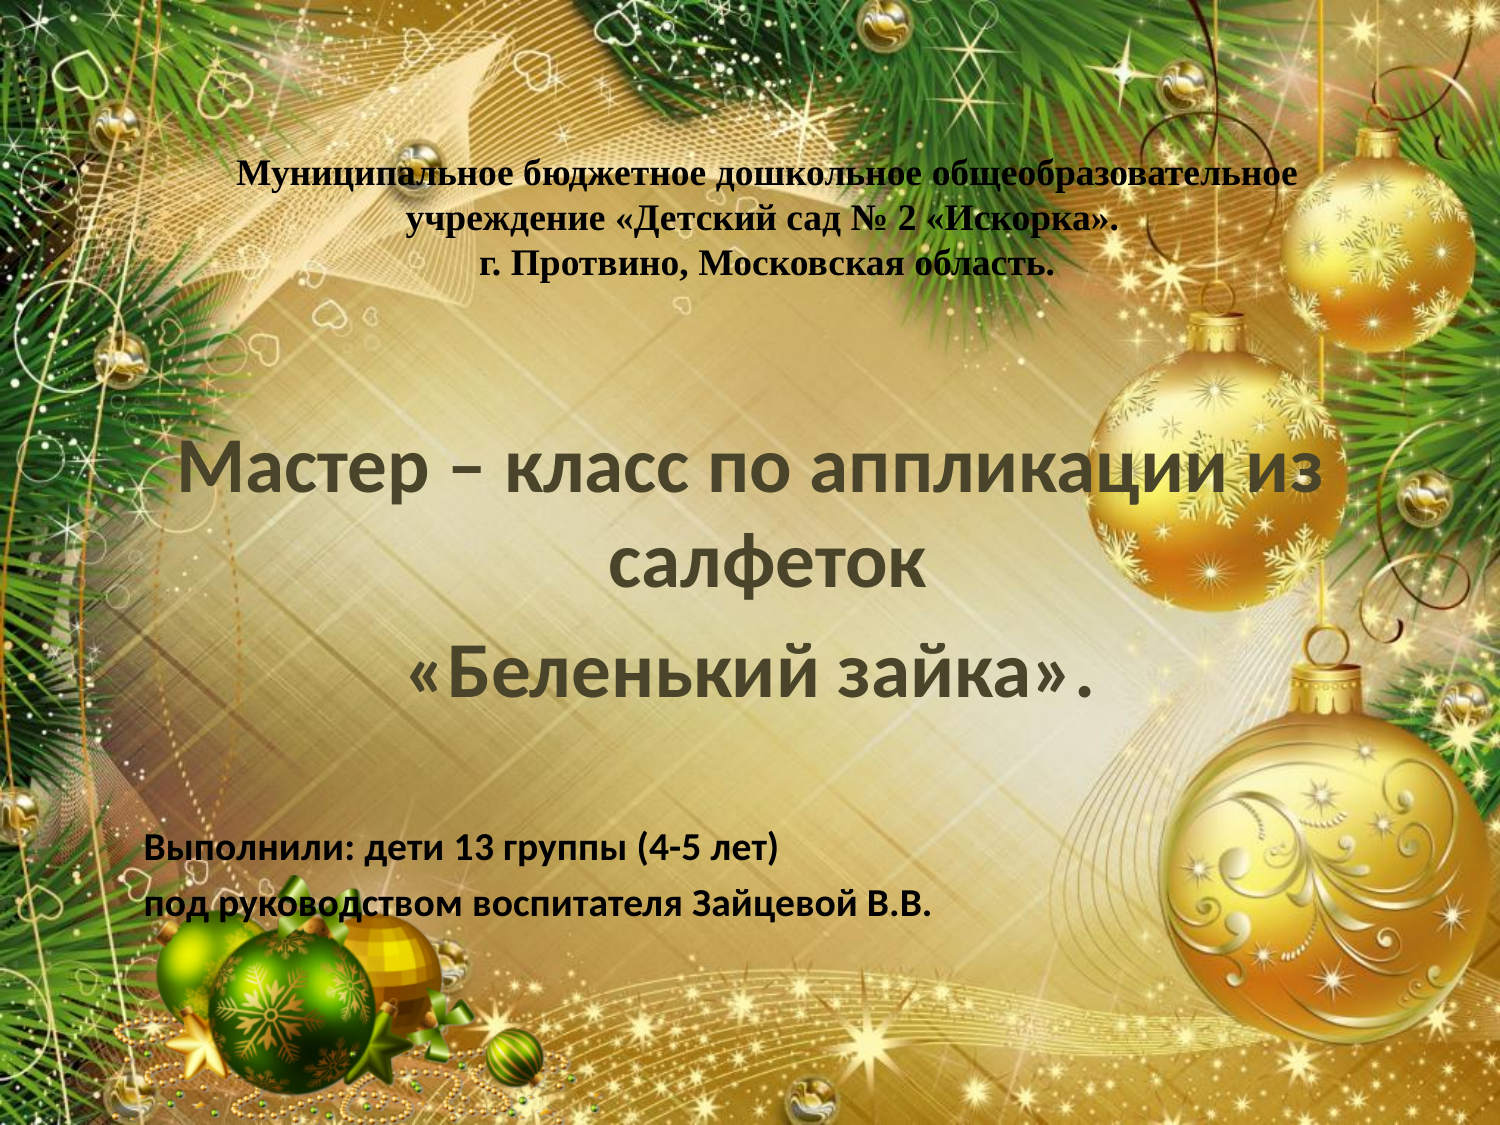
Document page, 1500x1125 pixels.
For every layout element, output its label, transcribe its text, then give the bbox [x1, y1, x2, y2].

title [75, 45, 1425, 233]
picture [0, 0, 1500, 1125]
list Мастер – класс по аппликации из салфеток «Беленький зайка». Выполнили: дети 13 группы (4-5 лет) под руководством воспитателя Зайцевой В.В. [75, 304, 1425, 1005]
text_box Муниципальное бюджетное дошкольное общеобразовательное учреждение «Детский сад № 2 «Искорка». г. Протвино, Московская область. [175, 140, 1360, 291]
text_box [277, 408, 998, 535]
